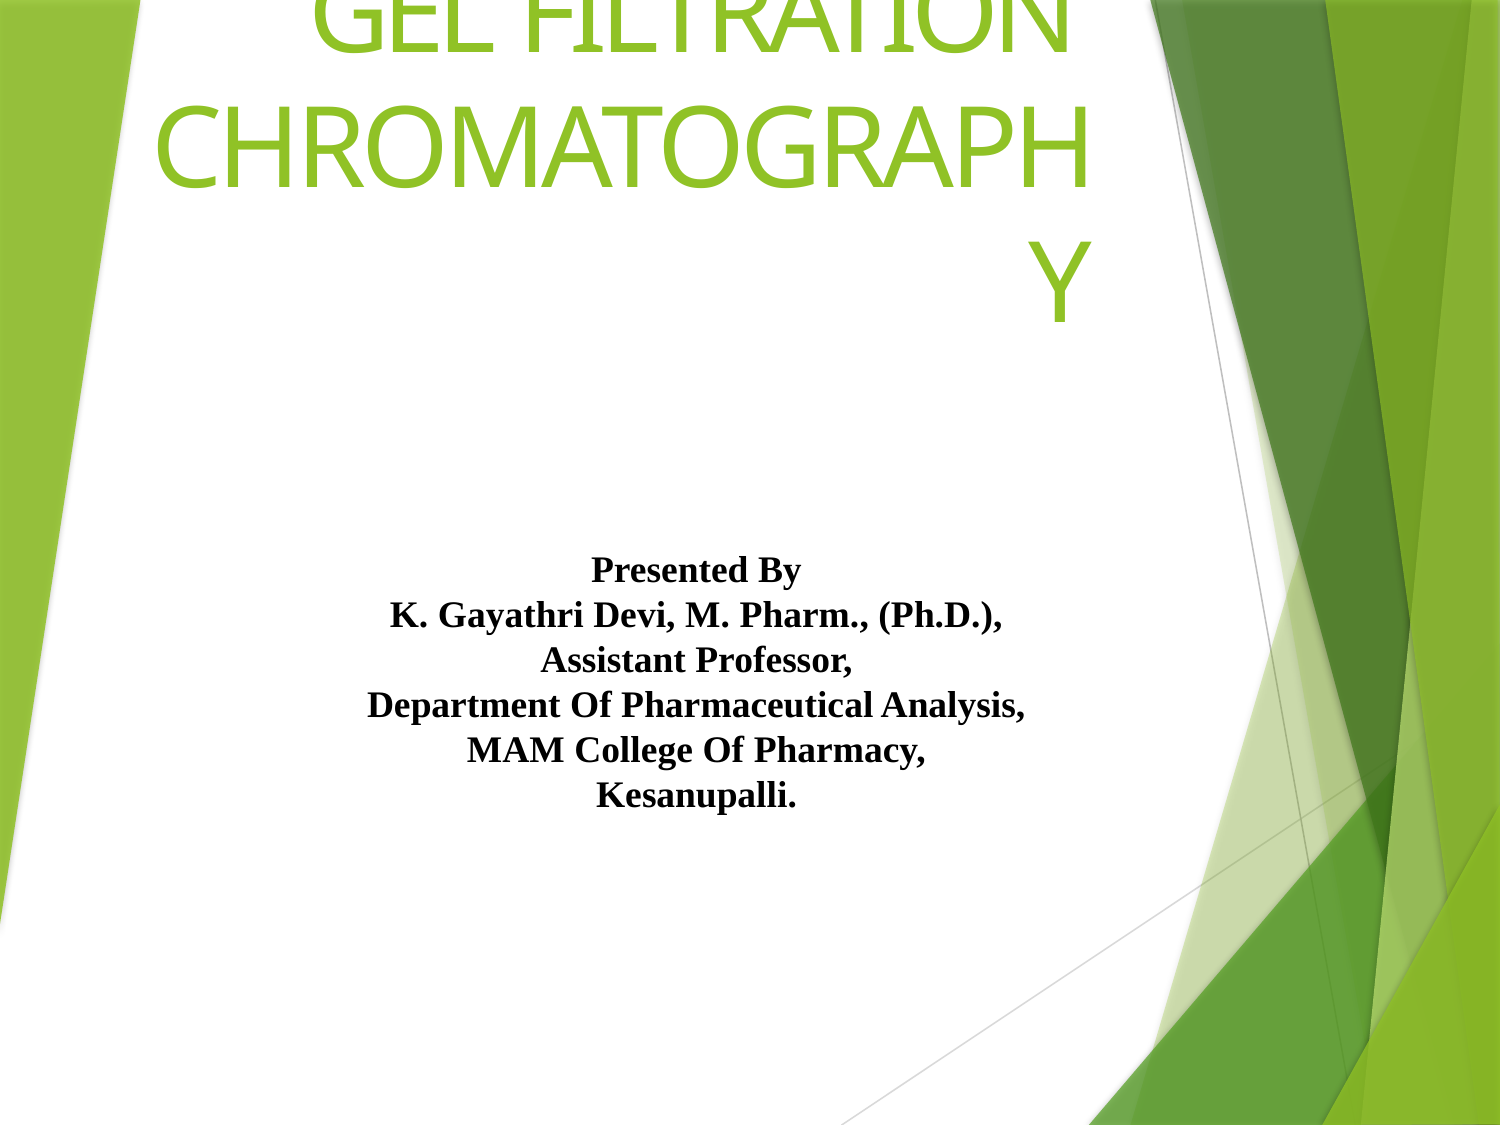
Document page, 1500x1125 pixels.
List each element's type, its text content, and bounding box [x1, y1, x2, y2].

text_box Presented By K. Gayathri Devi, M. Pharm., (Ph.D.), Assistant Professor, Department Of Pharmaceutical Analysis, MAM College Of Pharmacy, Kesanupalli. [299, 537, 1094, 963]
title GEL FILTRATION CHROMATOGRAPHY [137, 0, 1094, 346]
